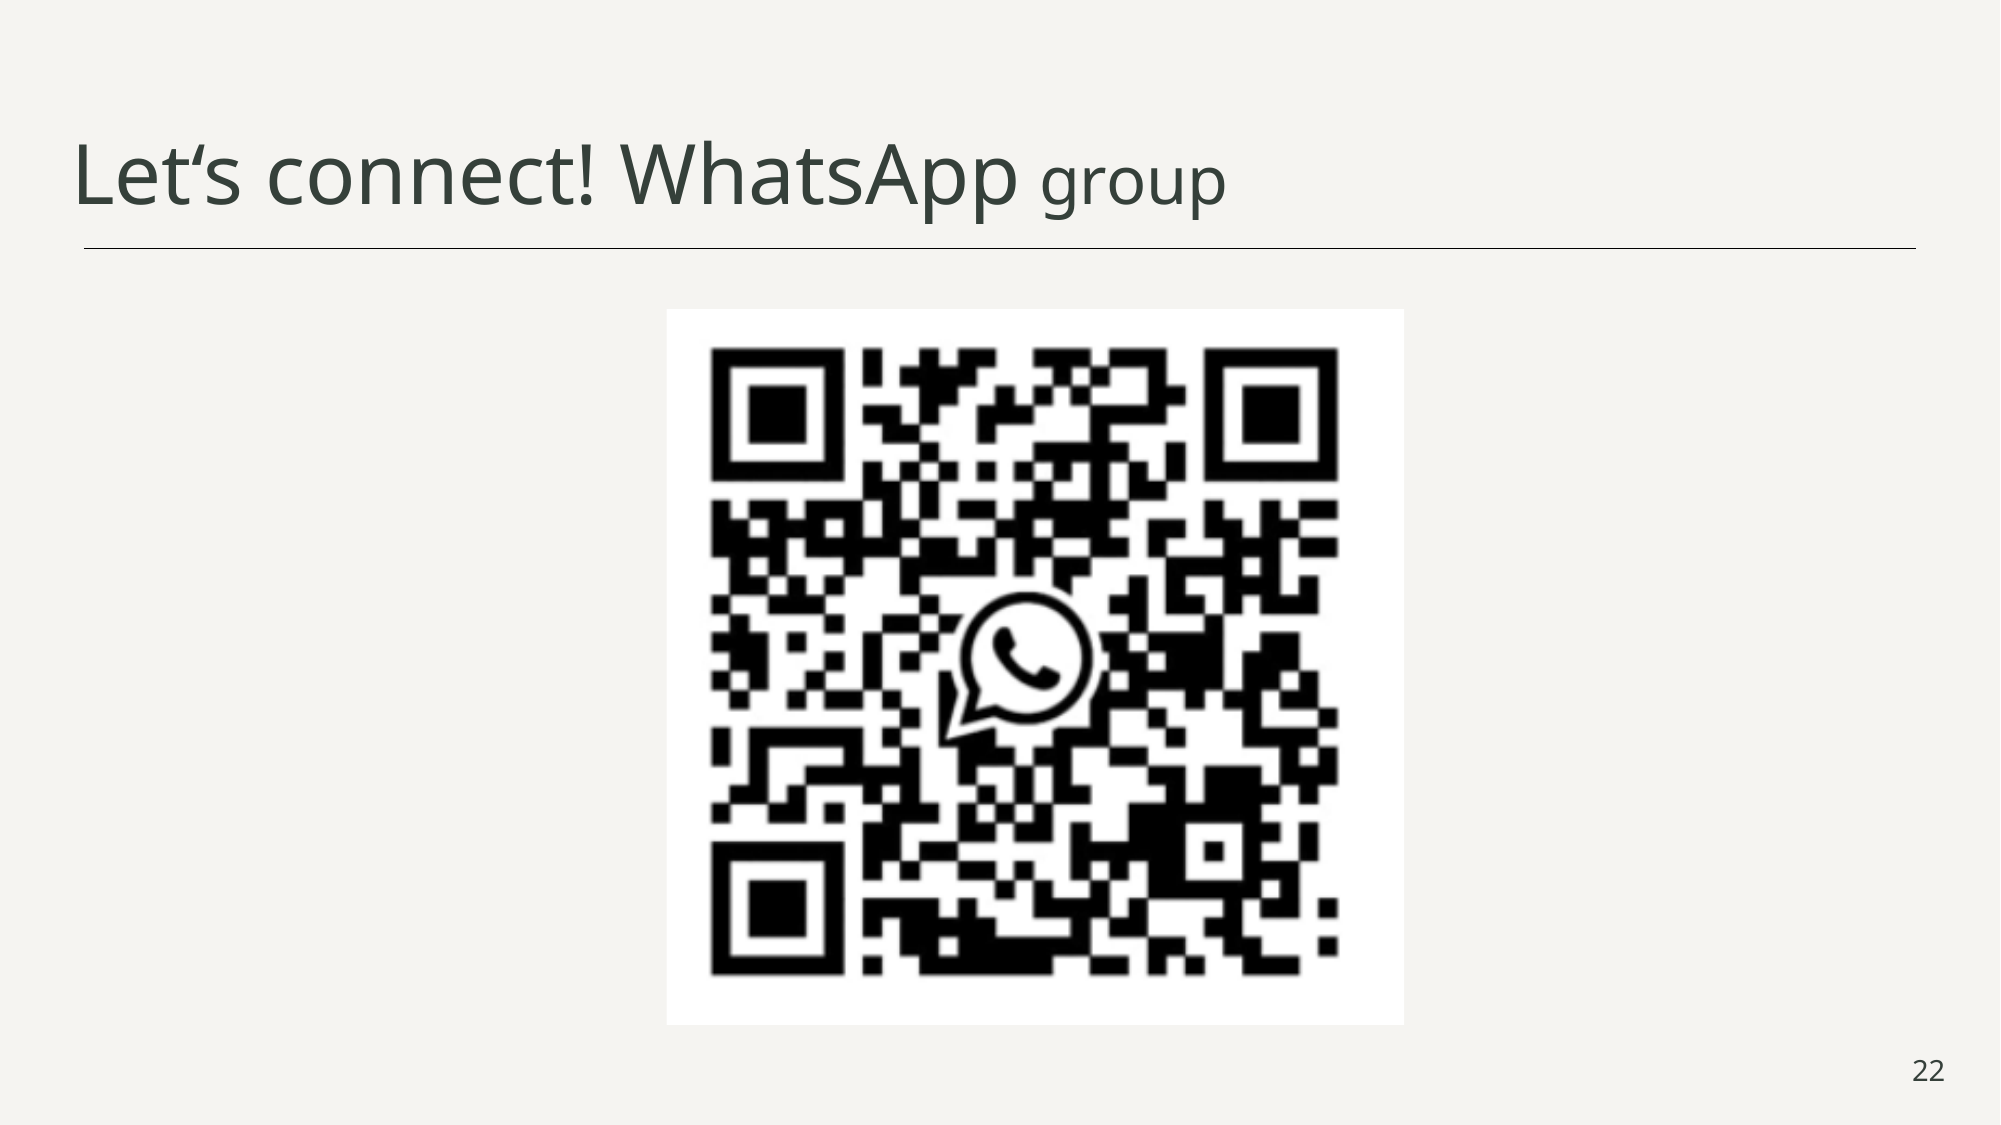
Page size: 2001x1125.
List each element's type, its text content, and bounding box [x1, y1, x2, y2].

title Let‘s connect! WhatsApp group [44, 13, 1257, 229]
slide_number 22 [1875, 1042, 1961, 1103]
picture [666, 308, 1405, 1026]
